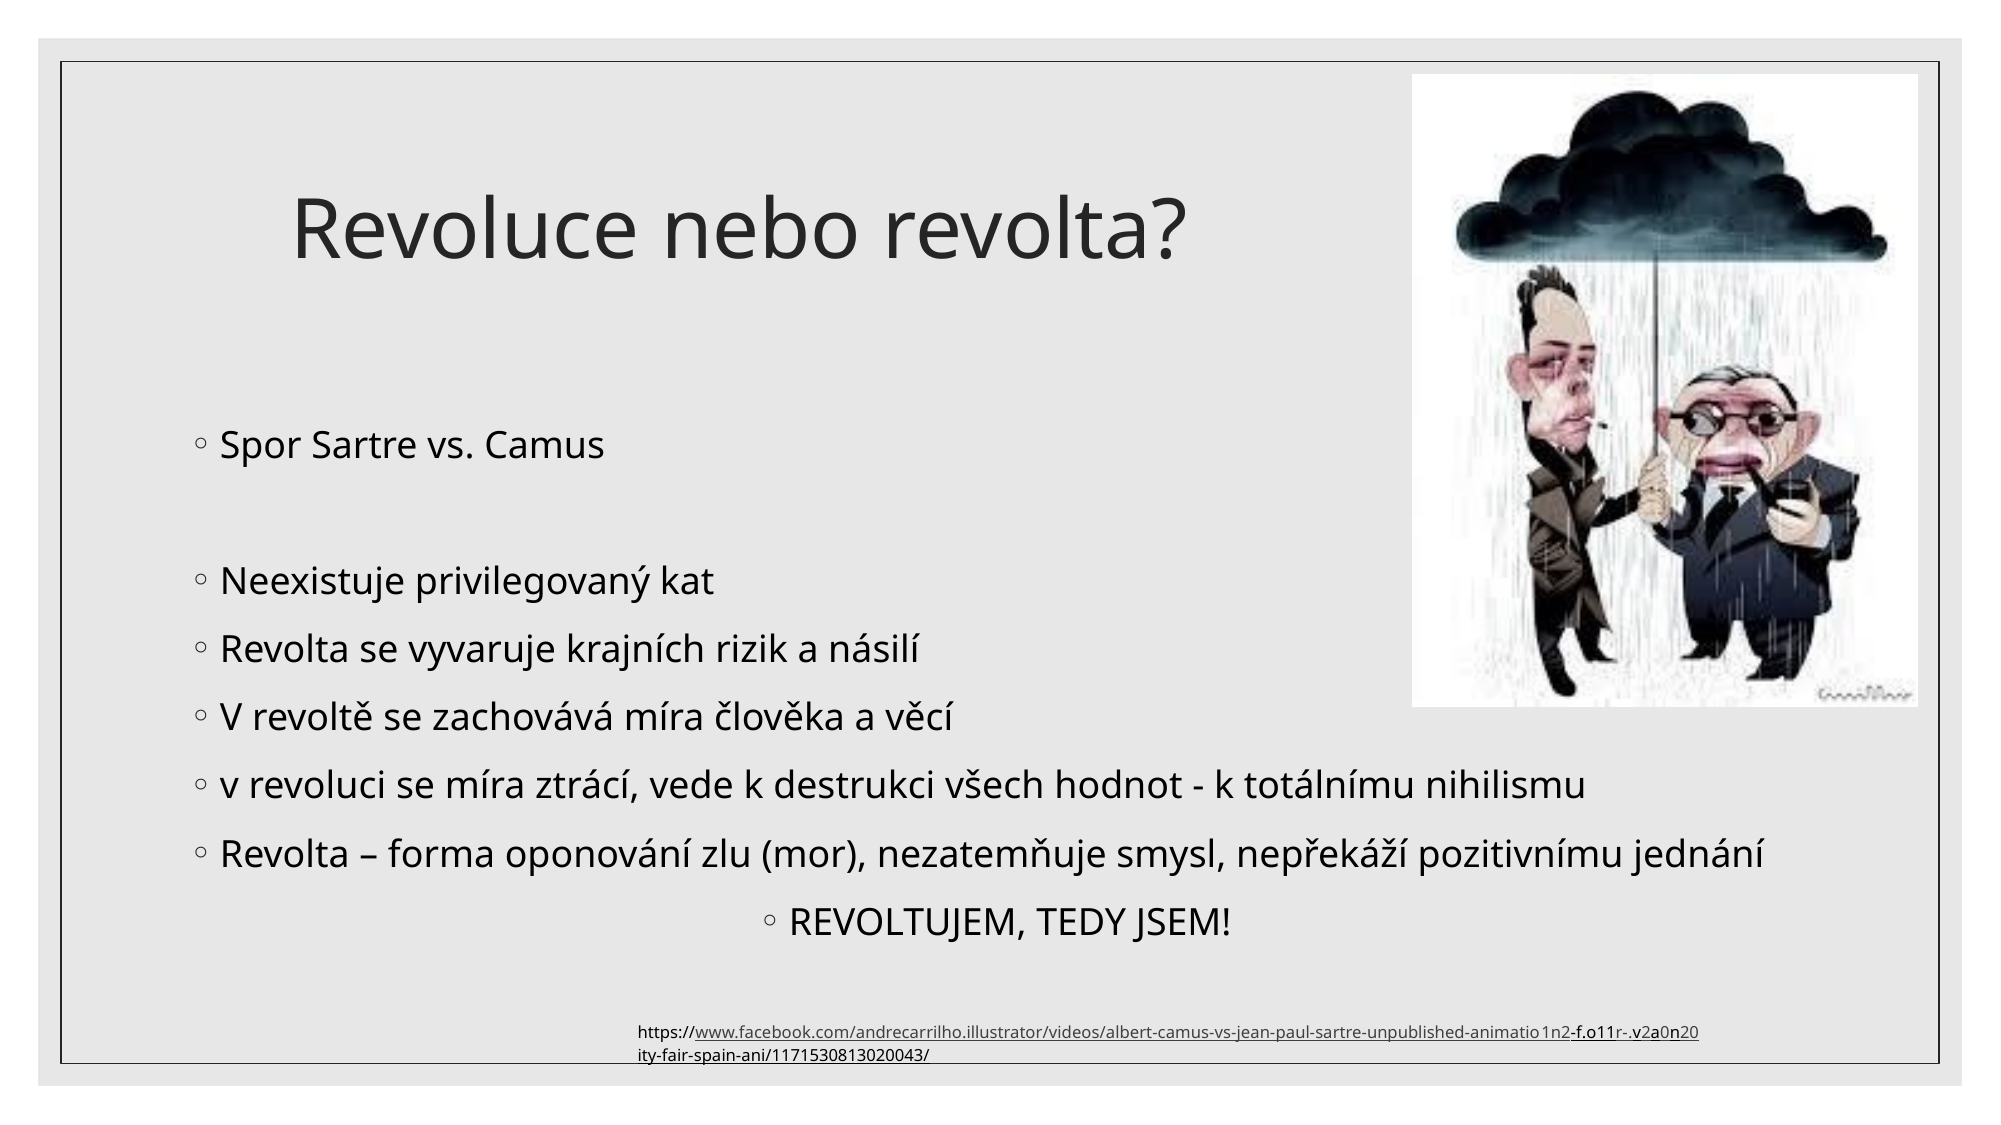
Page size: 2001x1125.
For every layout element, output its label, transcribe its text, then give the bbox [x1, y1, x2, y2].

picture [38, 38, 1962, 1086]
title Revoluce nebo revolta? [288, 173, 1268, 364]
text_box Spor Sartre vs. Camus Neexistuje privilegovaný kat Revolta se vyvaruje krajních rizik a násilí V revoltě se zachovává míra člověka a věcí v revoluci se míra ztrácí, vede k destrukci všech hodnot - k totálnímu nihilismu Revolta – forma oponování zlu (mor), nezatemňuje smysl, nepřekáží pozitivnímu jednání REVOLTUJEM, TEDY JSEM! [187, 418, 1803, 943]
text_box https://www.facebook.com/andrecarrilho.illustrator/videos/albert-camus-vs-jean-paul-sartre-unpublished-animatio1n2-f.o11r-.v2a0n20ity-fair-spain-ani/1171530813020043/ [635, 1020, 1932, 1069]
